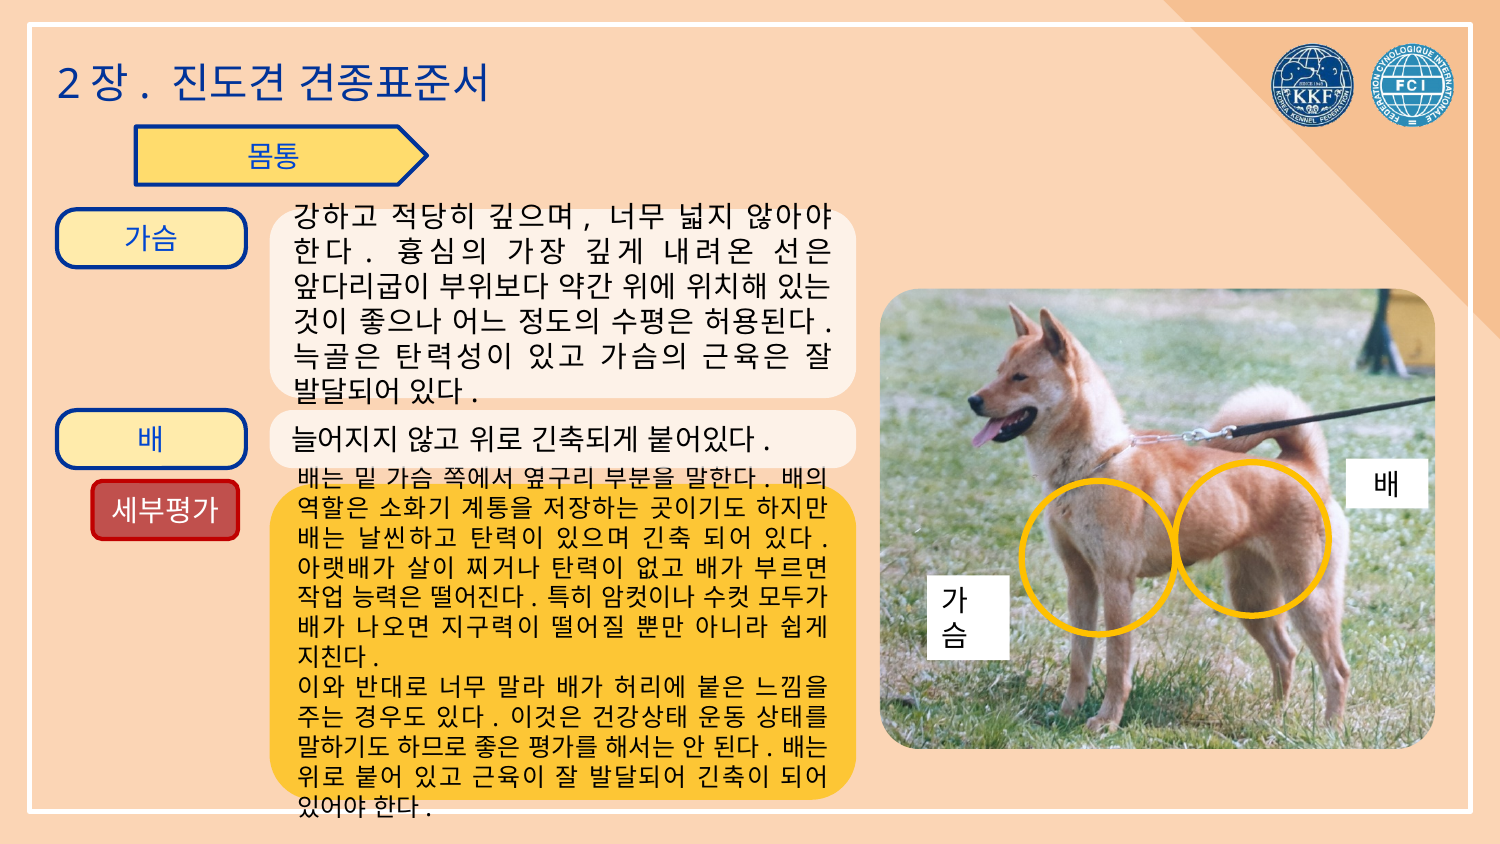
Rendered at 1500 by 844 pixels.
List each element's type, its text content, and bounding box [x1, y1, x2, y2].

text_box 배 [54, 407, 249, 471]
text_box 강하고 적당히 깊으며, 너무 넓지 않아야 한다. 흉심의 가장 깊게 내려온 선은 앞다리굽이 부위보다 약간 위에 위치해 있는 것이 좋으나 어느 정도의 수평은 허용된다. 늑골은 탄력성이 있고 가슴의 근육은 잘 발달되어 있다. [267, 207, 859, 401]
picture [1370, 43, 1454, 127]
text_box 가슴 [54, 207, 249, 270]
text_box 2장. 진도견 견종표준서 [42, 49, 506, 114]
text_box 몸통 [133, 124, 430, 187]
text_box 세부평가 [90, 478, 241, 542]
picture [879, 288, 1436, 750]
text_box 늘어지지 않고 위로 긴축되게 붙어있다. [267, 407, 859, 471]
picture [1270, 43, 1354, 127]
text_box 배는 밑 가슴 쪽에서 옆구리 부분을 말한다. 배의 역할은 소화기 계통을 저장하는 곳이기도 하지만 배는 날씬하고 탄력이 있으며 긴축 되어 있다. 아랫배가 살이 찌거나 탄력이 없고 배가 부르면 작업 능력은 떨어진다. 특히 암컷이나 수컷 모두가 배가 나오면 지구력이 떨어질 뿐만 아니라 쉽게 지친다. 이와 반대로 너무 말라 배가 허리에 붙은 느낌을 주는 경우도 있다. 이것은 건강상태 운동 상태를 말하기도 하므로 좋은 평가를 해서는 안 된다. 배는 위로 붙어 있고 근육이 잘 발달되어 긴축이 되어 있어야 한다. [267, 481, 859, 802]
